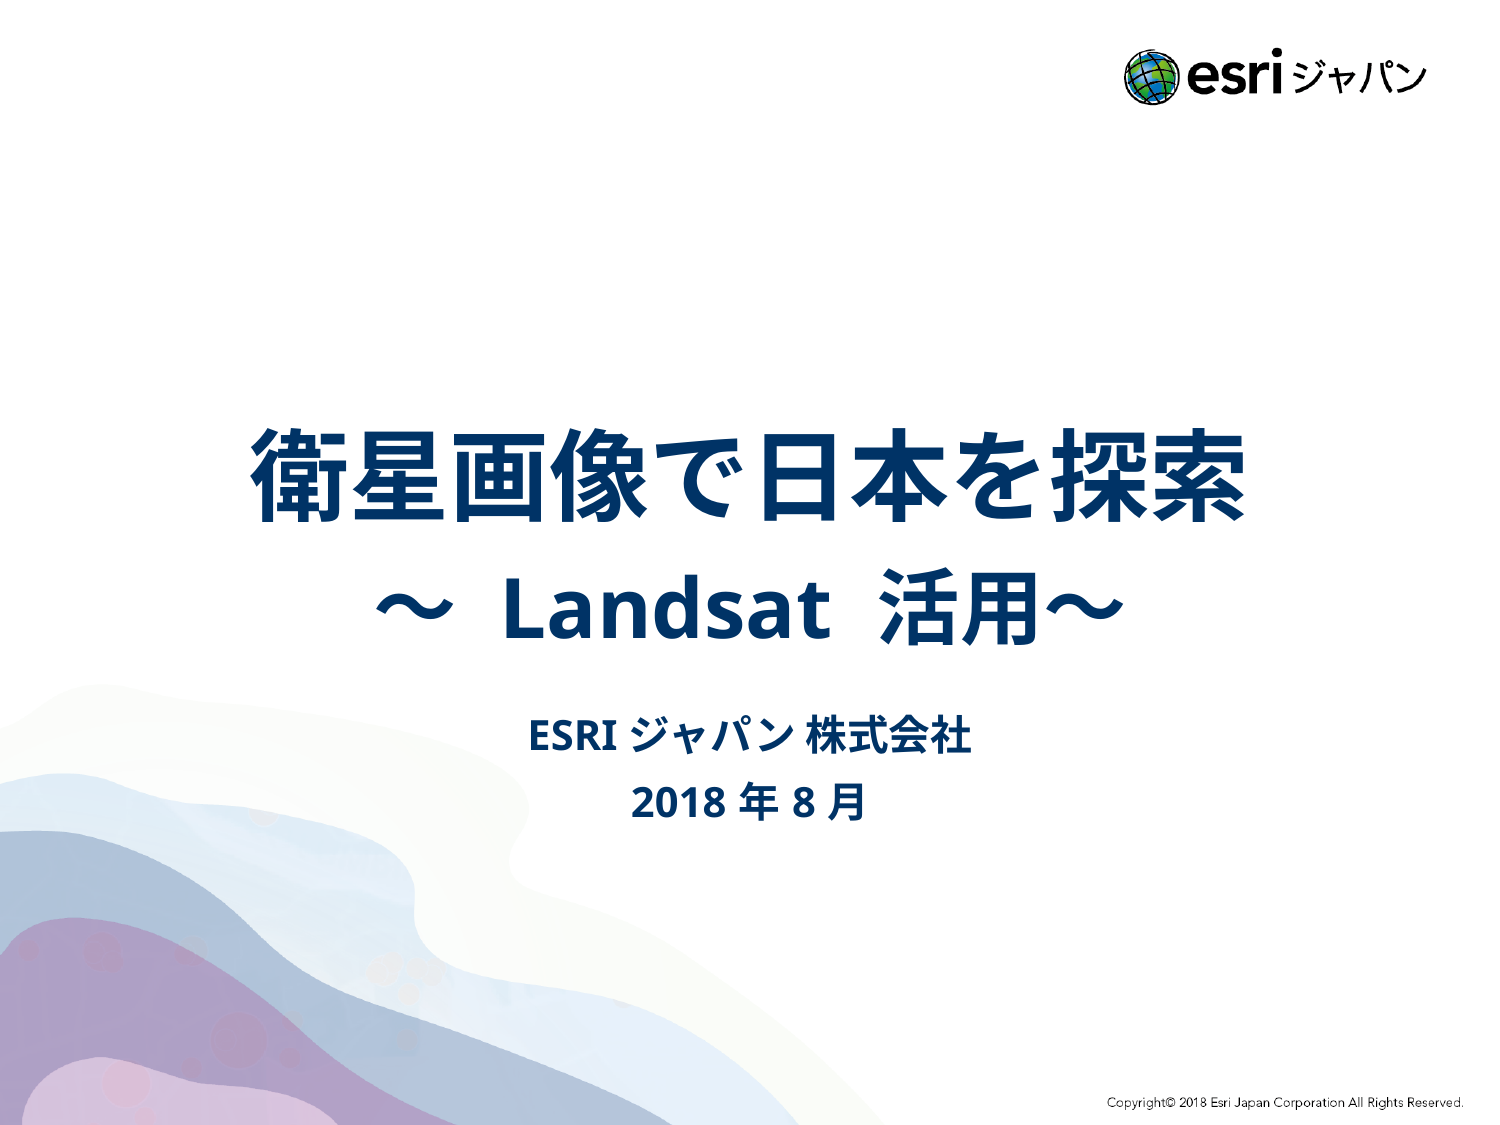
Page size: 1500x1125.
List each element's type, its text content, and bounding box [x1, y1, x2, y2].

picture [0, 0, 1500, 1125]
title 衛星画像で日本を探索 ～ Landsat 活用～ [80, 383, 1420, 677]
subtitle ESRIジャパン 株式会社 2018年8月 [277, 689, 1223, 923]
